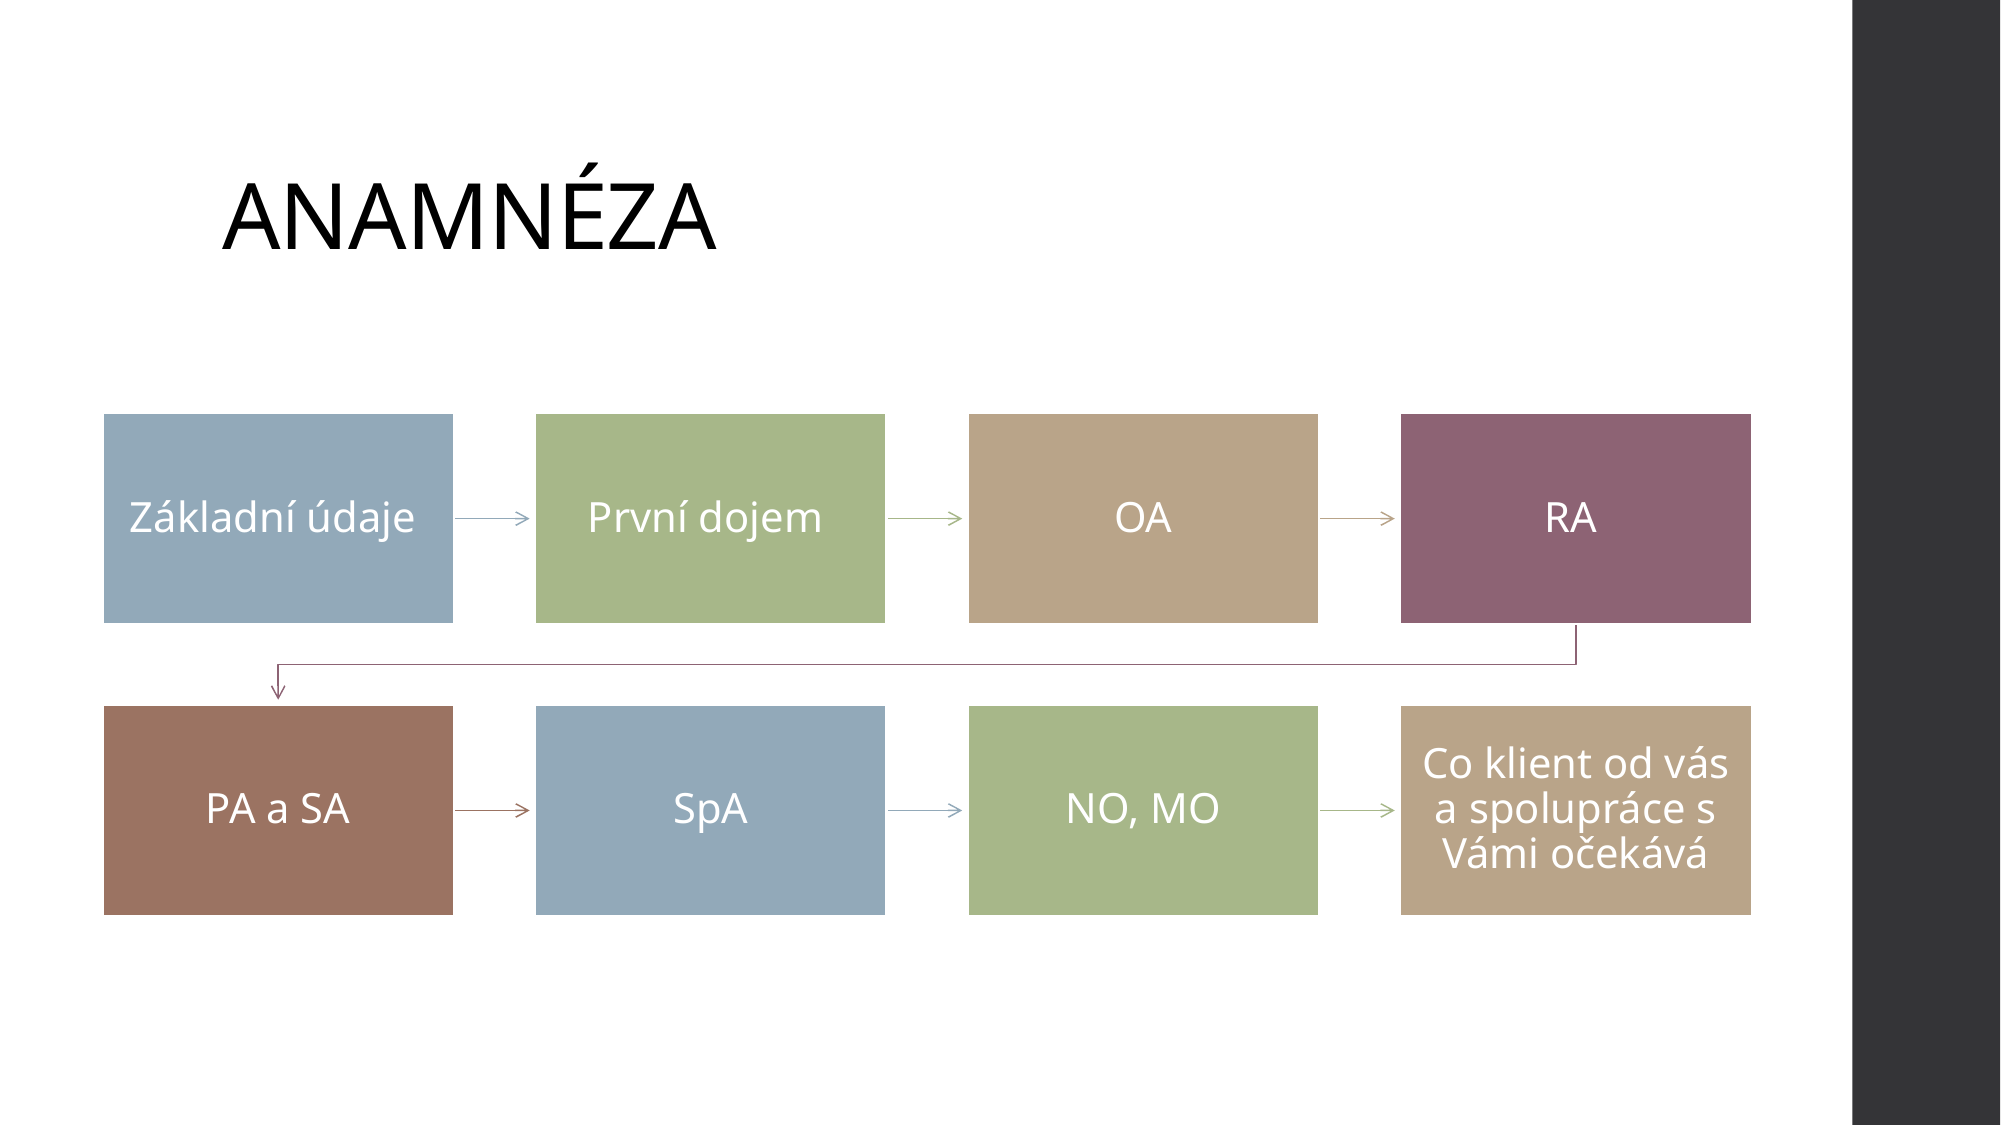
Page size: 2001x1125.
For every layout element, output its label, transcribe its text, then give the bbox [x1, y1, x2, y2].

title ANAMNÉZA [206, 60, 1797, 278]
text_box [101, 367, 1753, 962]
